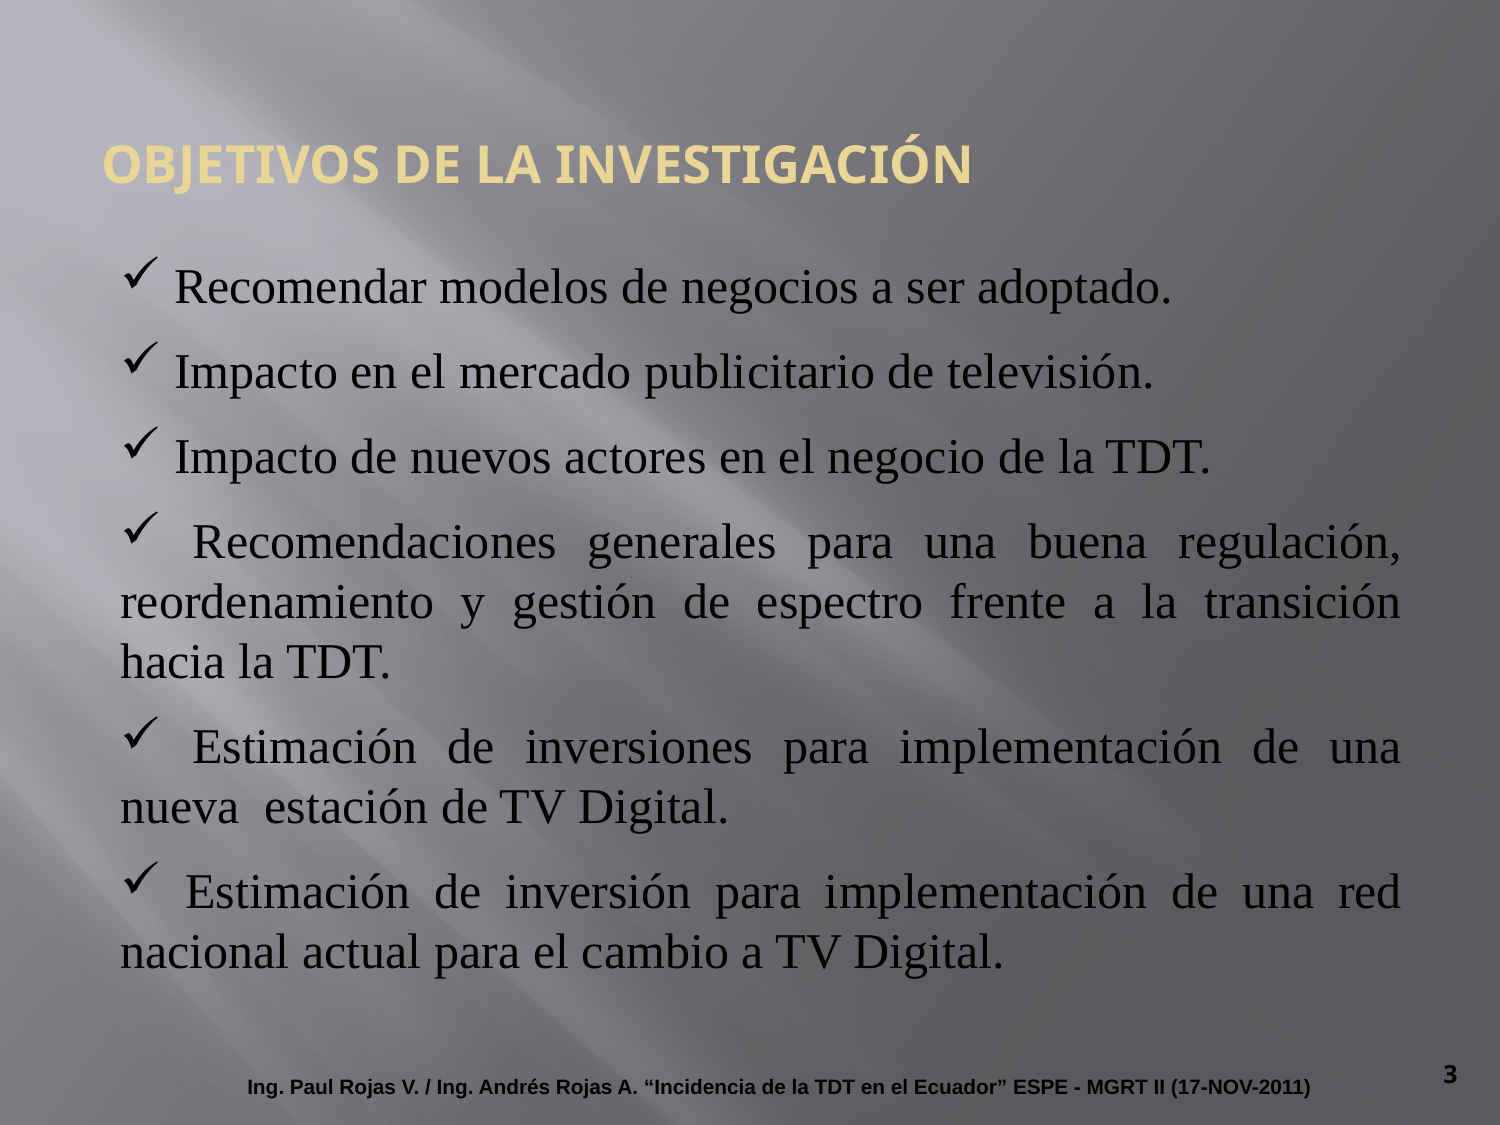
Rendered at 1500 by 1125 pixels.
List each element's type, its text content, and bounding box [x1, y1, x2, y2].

slide_number 3 [1429, 1054, 1458, 1100]
text_box Recomendar modelos de negocios a ser adoptado. Impacto en el mercado publicitario de televisión. Impacto de nuevos actores en el negocio de la TDT. Recomendaciones generales para una buena regulación, reordenamiento y gestión de espectro frente a la transición hacia la TDT. Estimación de inversiones para implementación de una nueva estación de TV Digital. Estimación de inversión para implementación de una red nacional actual para el cambio a TV Digital. [105, 246, 1418, 1020]
text_box Ing. Paul Rojas V. / Ing. Andrés Rojas A. “Incidencia de la TDT en el Ecuador” ESPE - MGRT II (17-NOV-2011) [175, 1066, 1383, 1102]
text_box OBJETIVOS DE LA INVESTIGACIÓN [93, 117, 996, 195]
